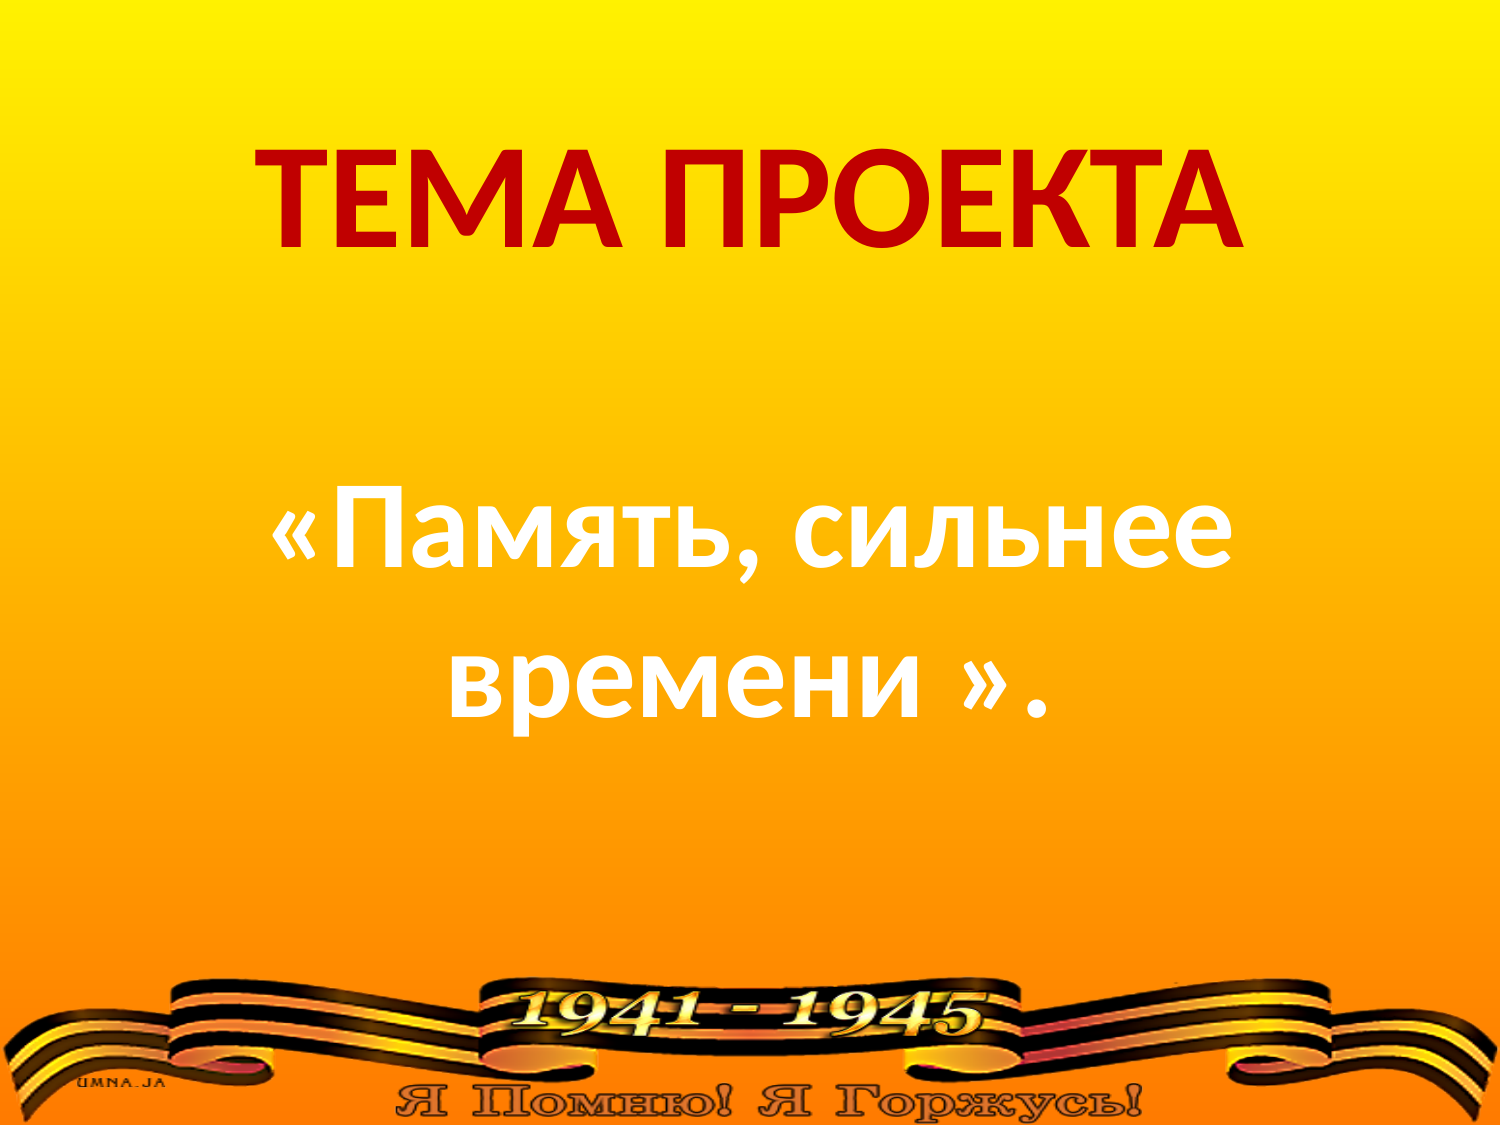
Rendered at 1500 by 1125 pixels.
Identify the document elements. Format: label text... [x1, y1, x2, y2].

text_box ТЕМА ПРОЕКТА «Память, сильнее времени ». [112, 89, 1388, 750]
picture [0, 975, 1500, 1125]
